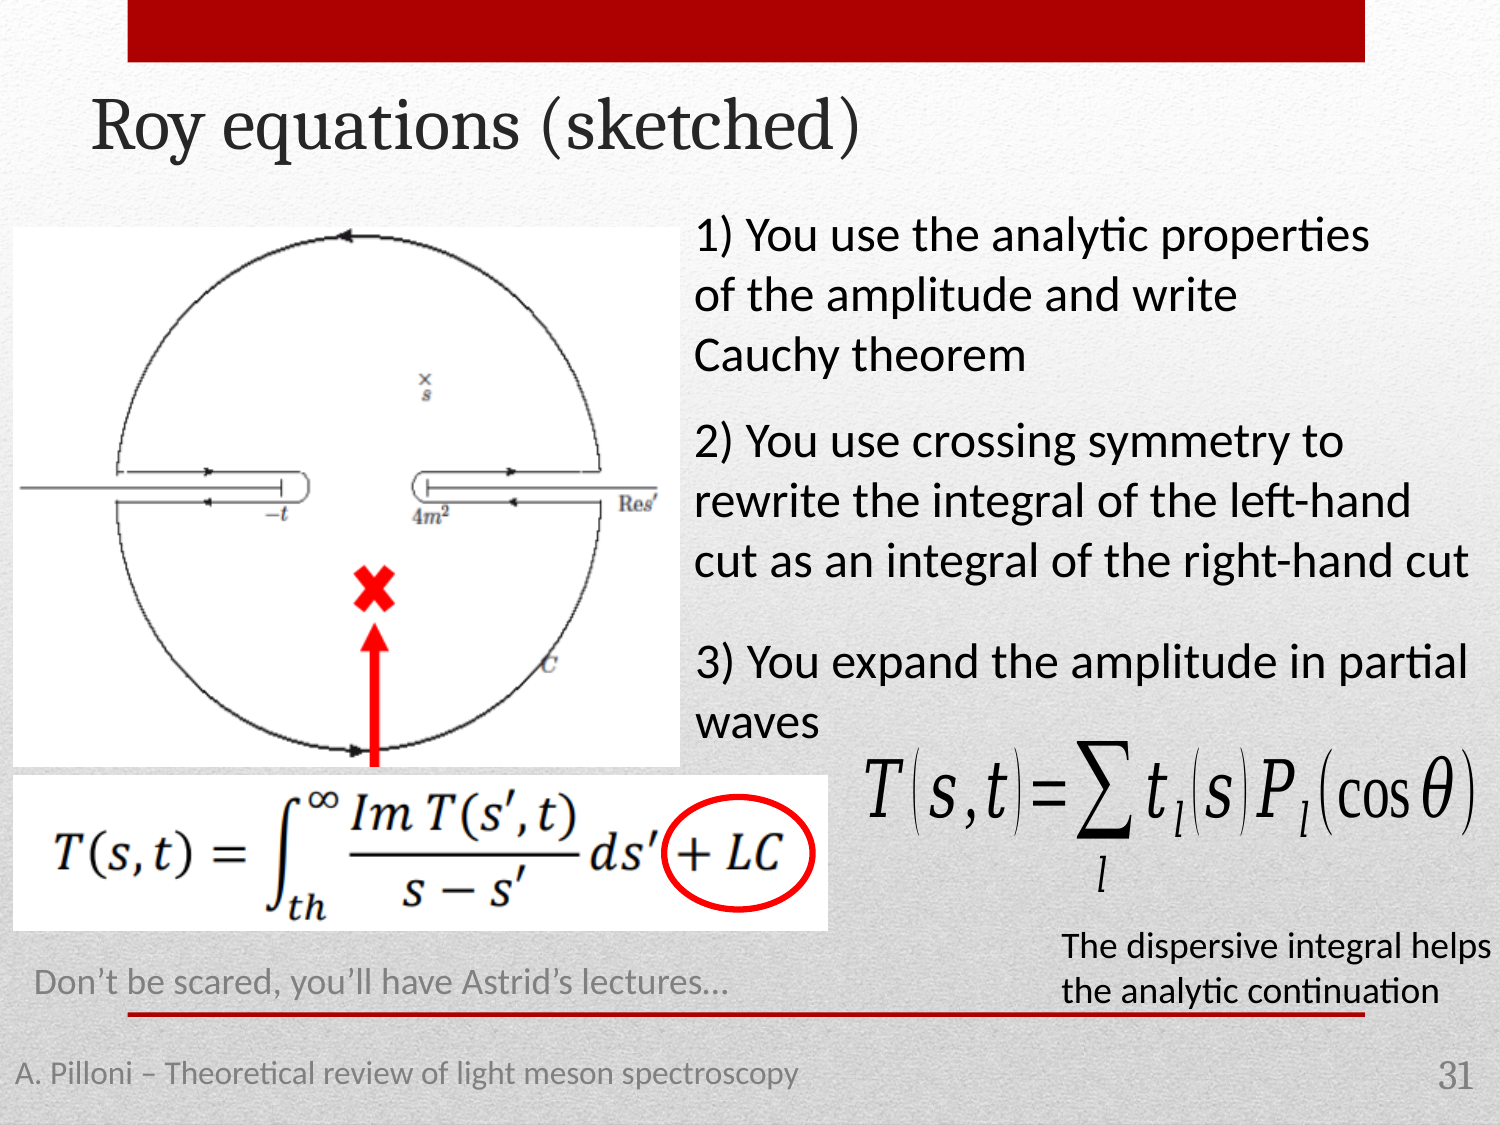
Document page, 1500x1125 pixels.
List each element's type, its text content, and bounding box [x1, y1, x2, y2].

text_box Don’t be scared, you’ll have Astrid’s lectures… [19, 949, 745, 1010]
text_box A. Pilloni – Theoretical review of light meson spectroscopy [0, 1043, 1091, 1099]
picture [12, 226, 681, 768]
text_box 1) You use the analytic properties of the amplitude and write Cauchy theorem [679, 193, 1438, 389]
text_box The dispersive integral helps the analytic continuation [1046, 913, 1500, 1019]
text_box Roy equations (sketched) [74, 0, 1425, 173]
slide_number 31 [1362, 1043, 1488, 1104]
picture [12, 775, 829, 932]
text_box 3) You expand the amplitude in partial waves [684, 620, 1488, 756]
text_box 2) You use crossing symmetry to rewrite the integral of the left-hand cut as an integral of the right-hand cut [684, 399, 1487, 595]
